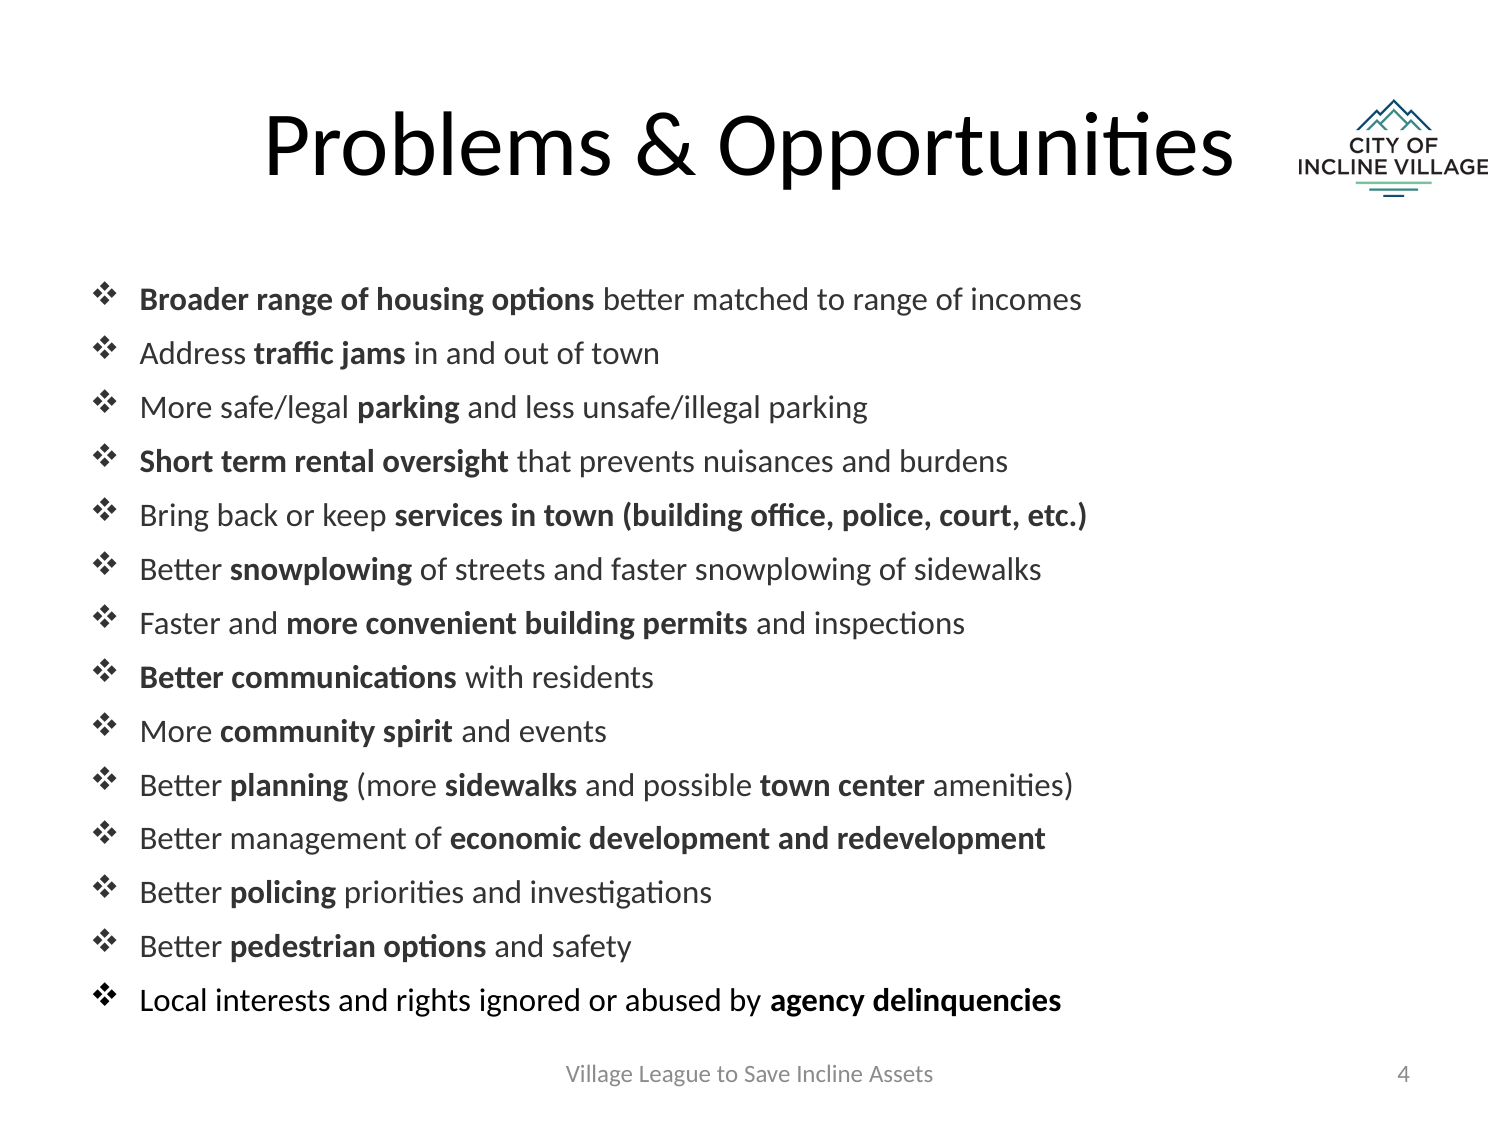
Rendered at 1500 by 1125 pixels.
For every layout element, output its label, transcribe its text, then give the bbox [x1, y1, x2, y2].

slide_number 4 [1074, 1042, 1425, 1103]
footer Village League to Save Incline Assets [512, 1042, 988, 1103]
title Problems & Opportunities [75, 45, 1425, 233]
picture [1299, 99, 1488, 197]
list Broader range of housing options better matched to range of incomes Address traffic jams in and out of town More safe/legal parking and less unsafe/illegal parking Short term rental oversight that prevents nuisances and burdens Bring back or keep services in town (building office, police, court, etc.) Better snowplowing of streets and faster snowplowing of sidewalks Faster and more convenient building permits and inspections Better communications with residents More community spirit and events Better planning (more sidewalks and possible town center amenities) Better management of economic development and redevelopment Better policing priorities and investigations Better pedestrian options and safety Local interests and rights ignored or abused by agency delinquencies [75, 262, 1425, 1050]
